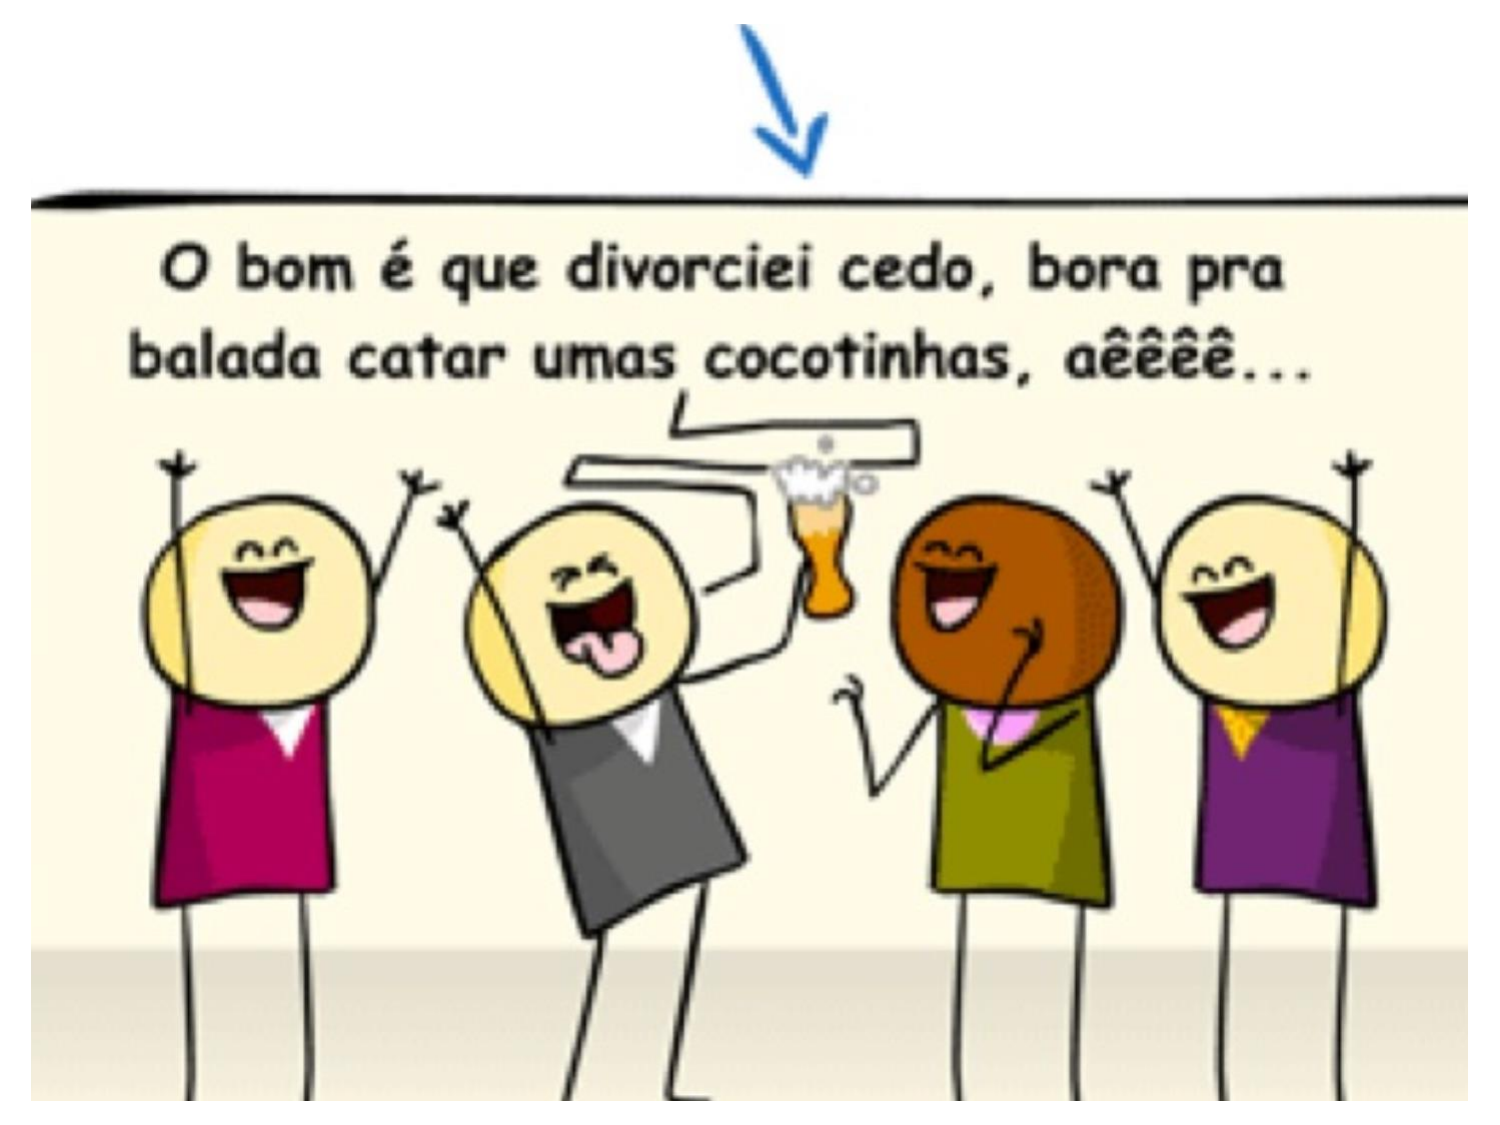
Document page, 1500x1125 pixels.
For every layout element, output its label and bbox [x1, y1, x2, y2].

picture [0, 0, 1500, 1125]
text_box [13, 5, 1487, 1119]
